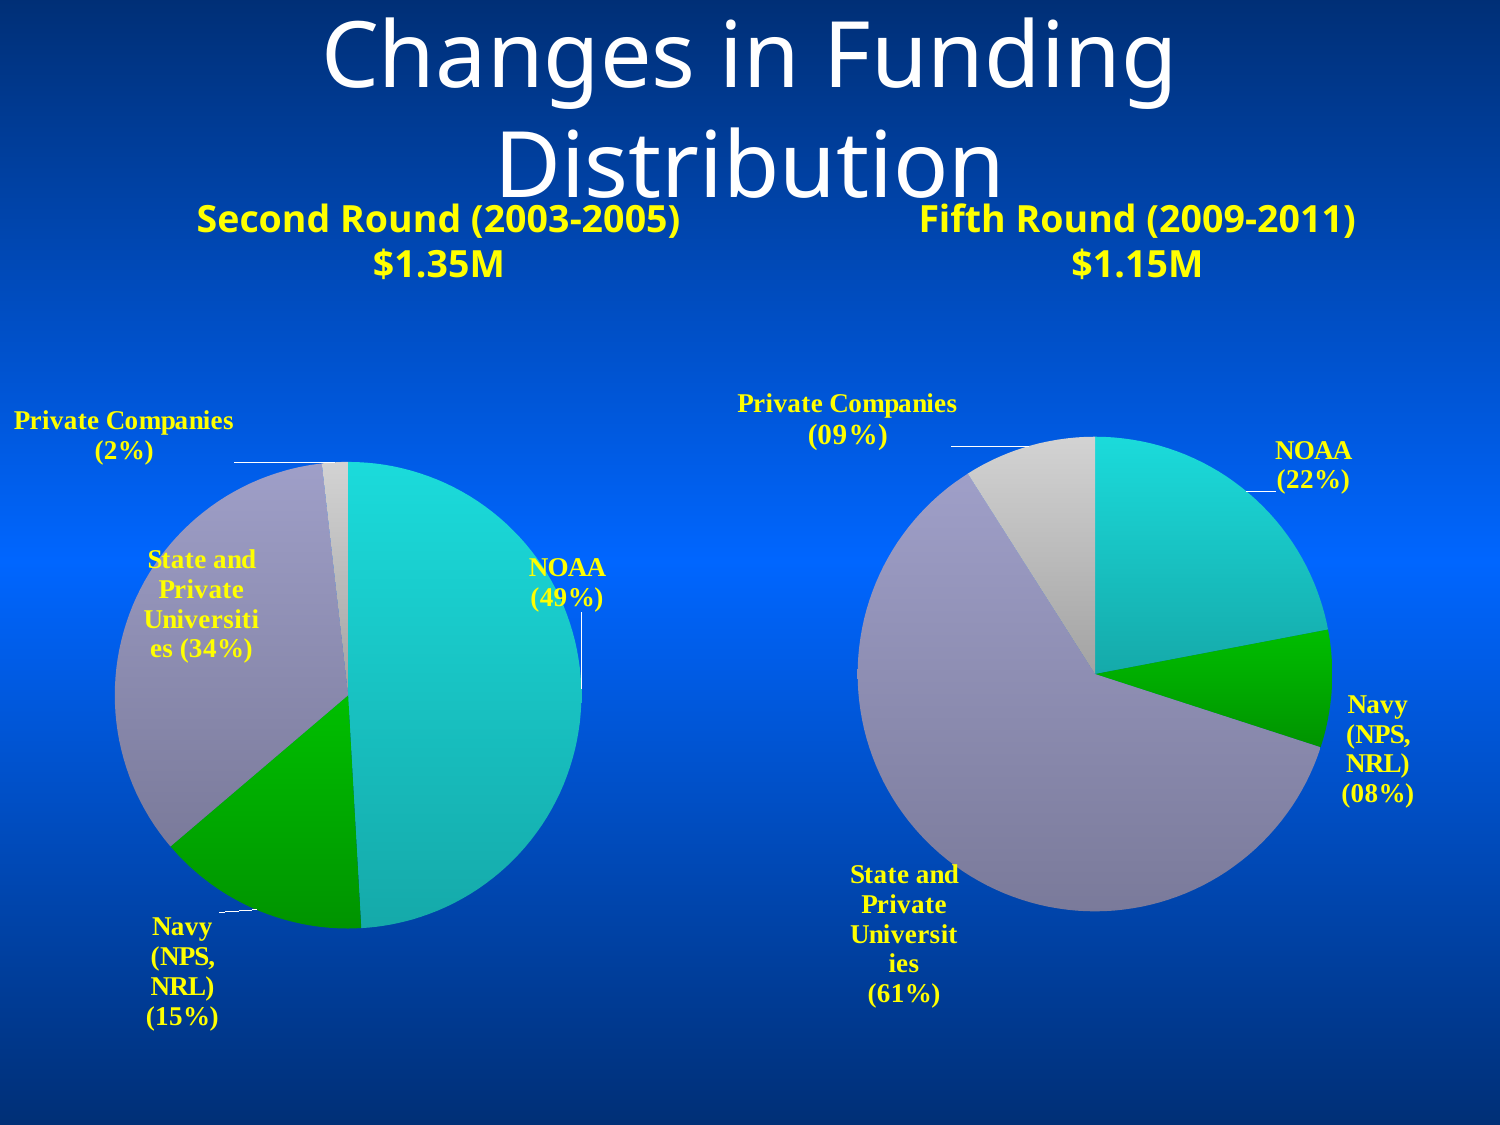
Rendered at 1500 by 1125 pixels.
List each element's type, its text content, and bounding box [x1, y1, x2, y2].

title Changes in Funding Distribution [75, 12, 1425, 200]
text_box Fifth Round (2009-2011) $1.15M [862, 187, 1413, 293]
chart [0, 312, 1500, 1063]
text_box Second Round (2003-2005) $1.35M [181, 187, 696, 293]
